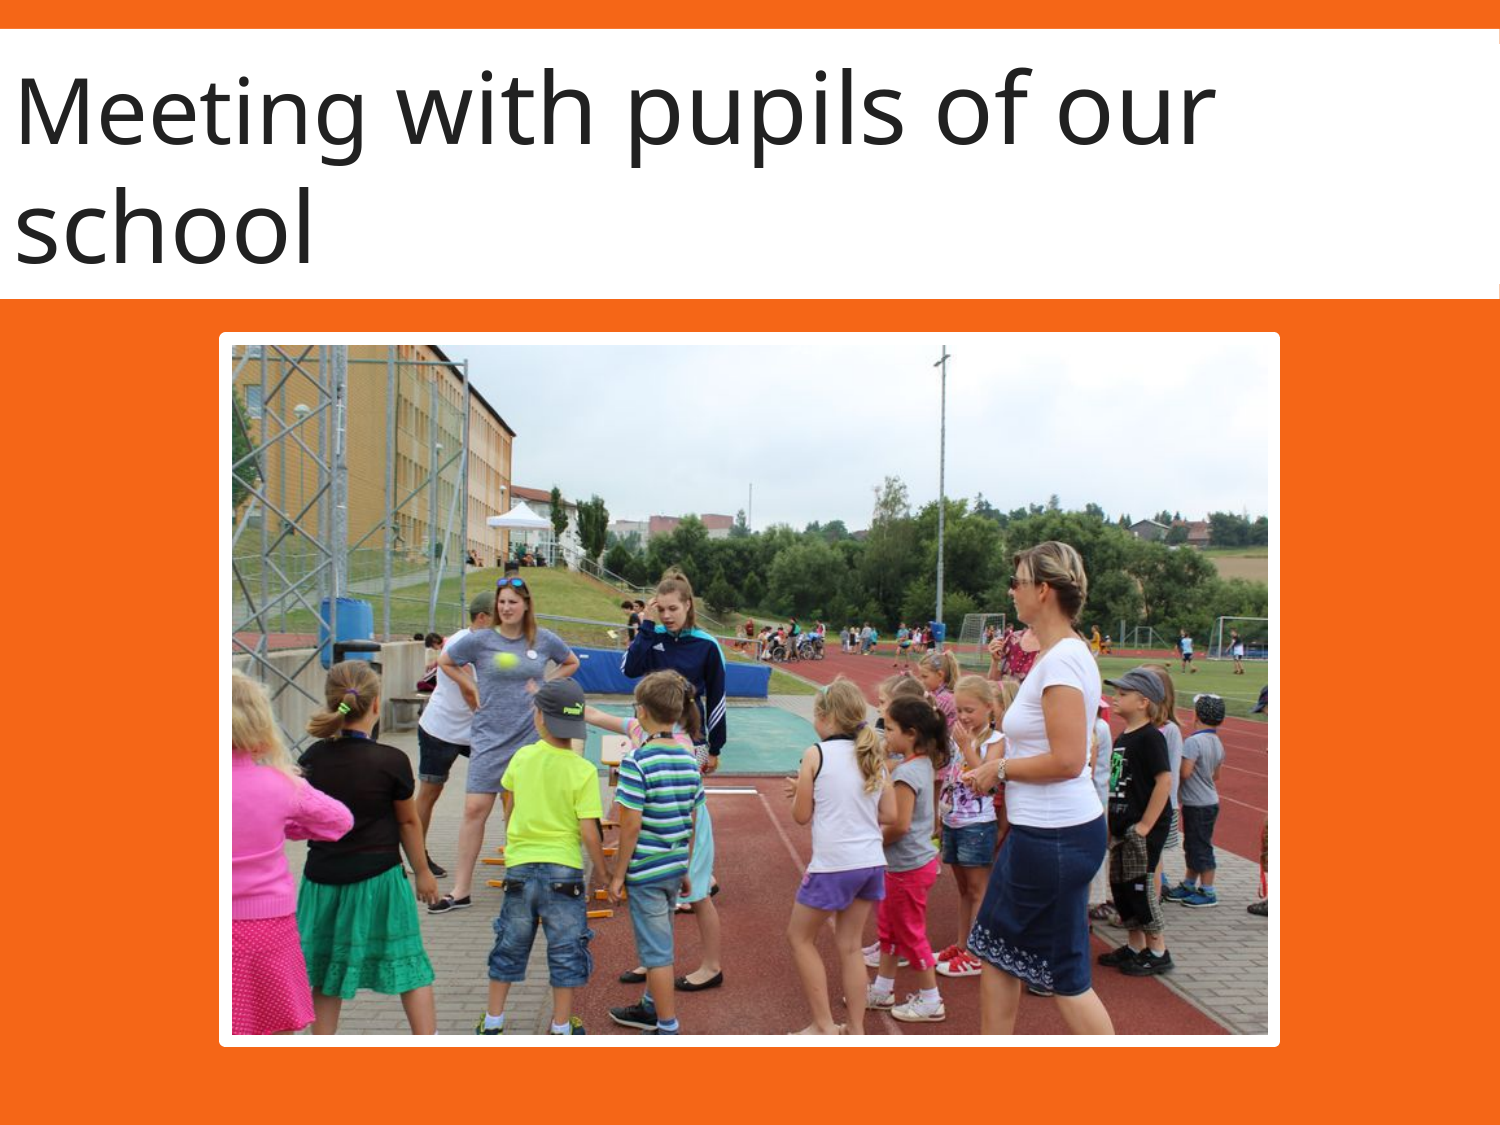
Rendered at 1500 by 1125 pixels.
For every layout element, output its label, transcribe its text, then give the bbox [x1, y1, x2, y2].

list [231, 344, 1268, 1036]
title Meeting with pupils of our school [13, 44, 1500, 284]
